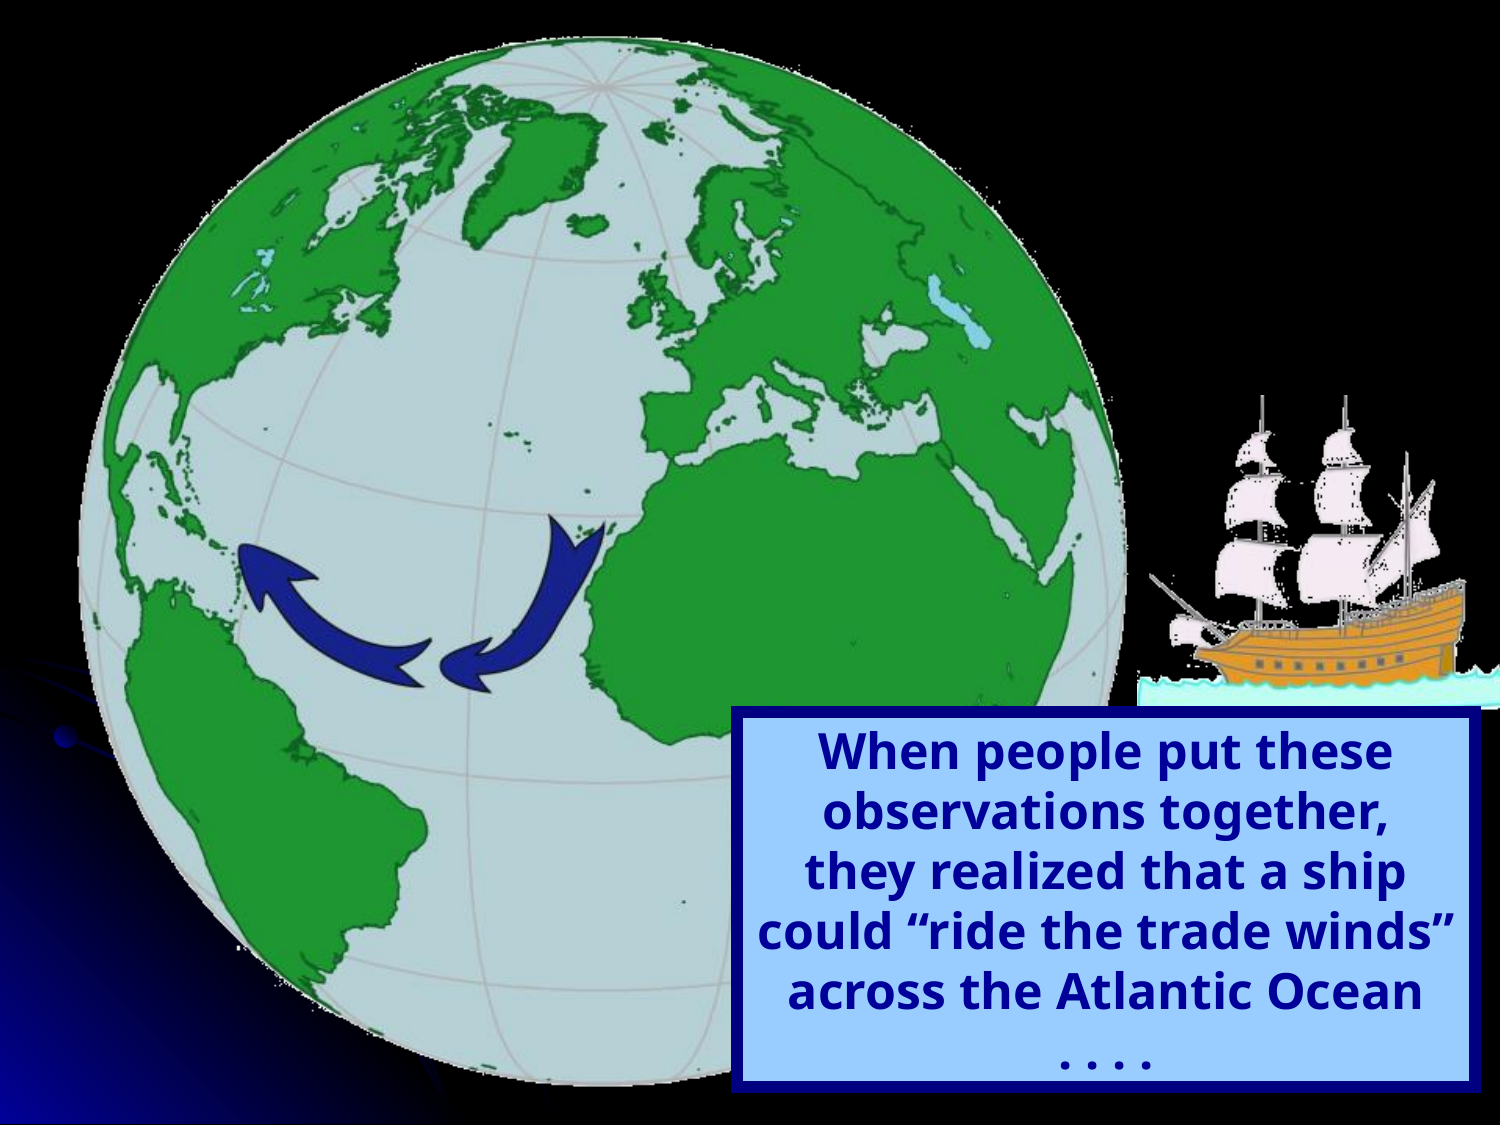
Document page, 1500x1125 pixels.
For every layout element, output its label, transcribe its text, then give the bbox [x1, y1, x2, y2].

picture [37, 0, 1500, 1125]
text_box When people put these observations together, they realized that a ship could “ride the trade winds” across the Atlantic Ocean . . . . [1167, 721, 1475, 1088]
